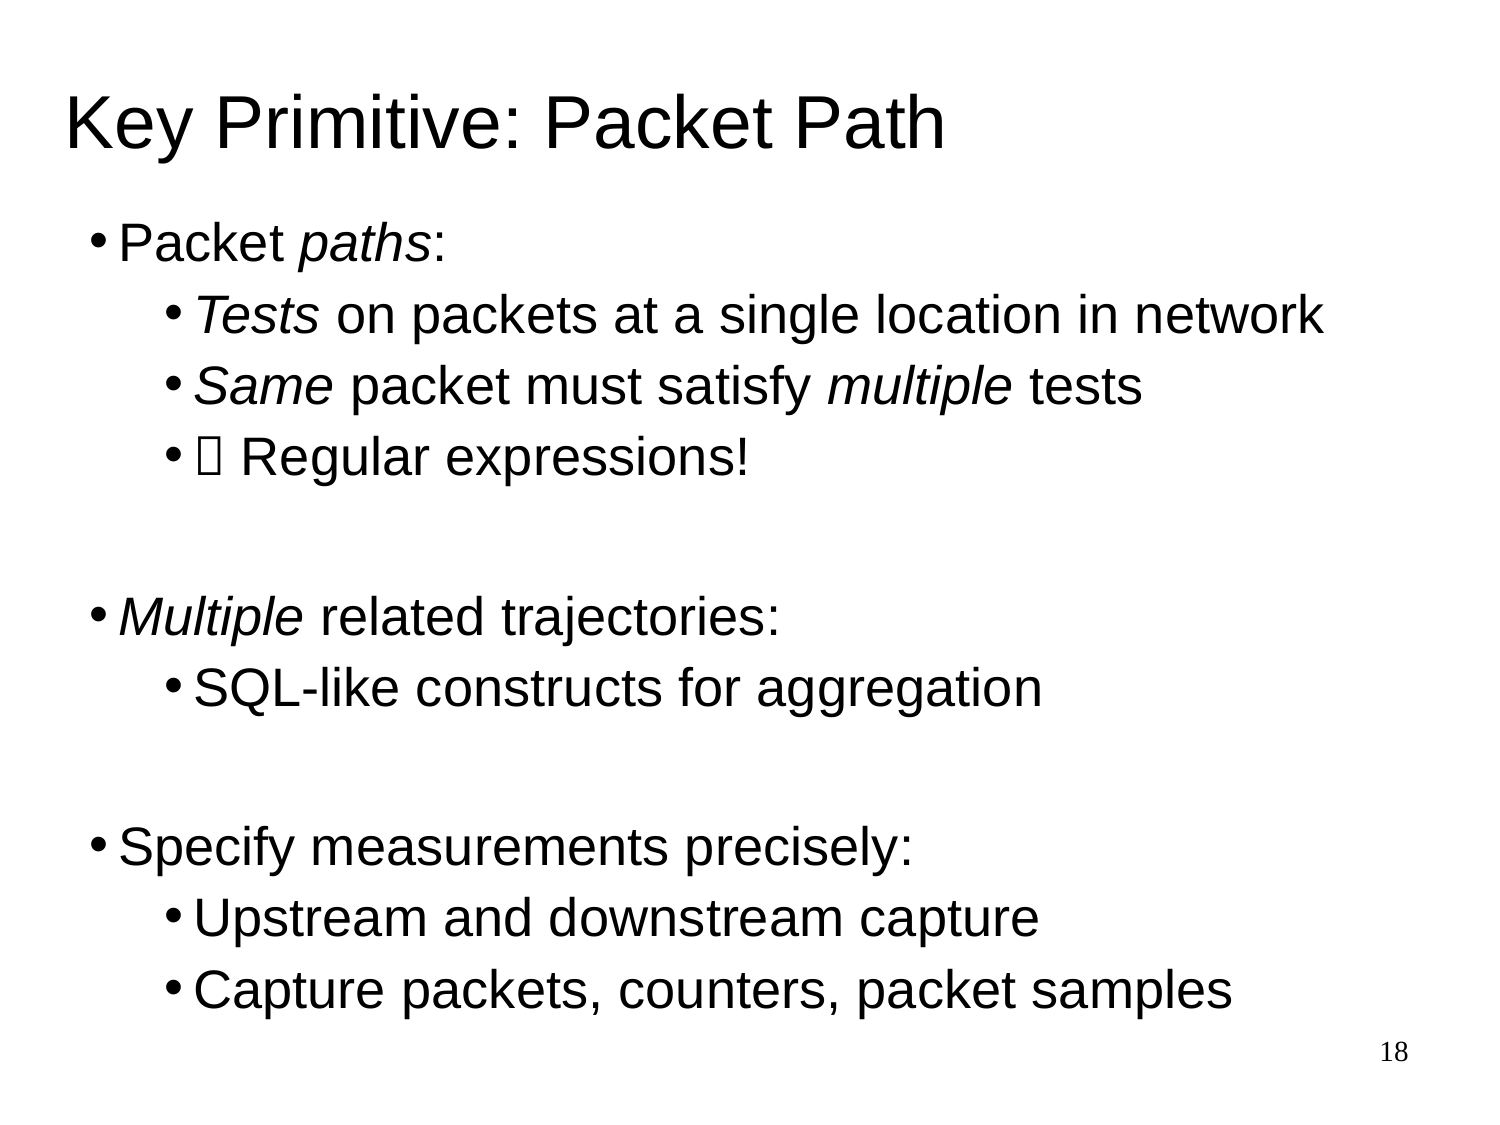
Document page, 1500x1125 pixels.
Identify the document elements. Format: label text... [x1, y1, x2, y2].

slide_number 18 [1074, 1024, 1424, 1102]
title Key Primitive: Packet Path [50, 62, 1373, 174]
list Packet paths: Tests on packets at a single location in network Same packet must satisfy multiple tests  Regular expressions! Multiple related trajectories: SQL-like constructs for aggregation Specify measurements precisely: Upstream and downstream capture Capture packets, counters, packet samples [75, 200, 1462, 1099]
